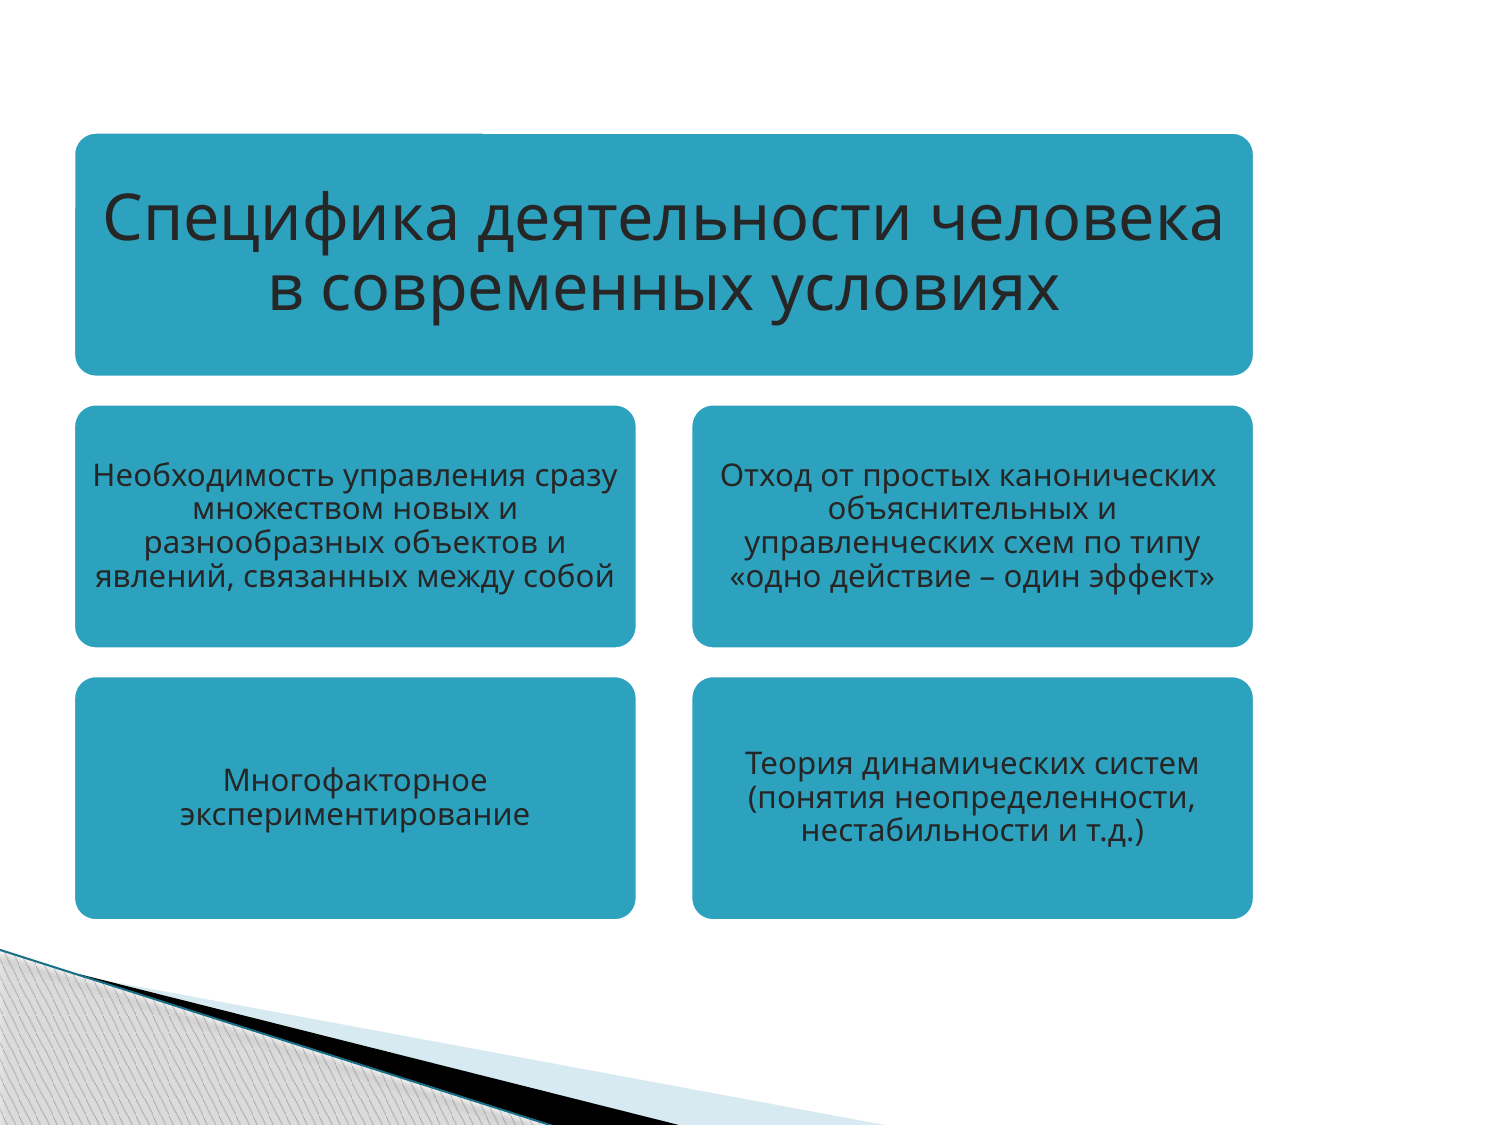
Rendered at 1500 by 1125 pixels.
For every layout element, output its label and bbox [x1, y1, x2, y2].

list [70, 128, 1258, 925]
